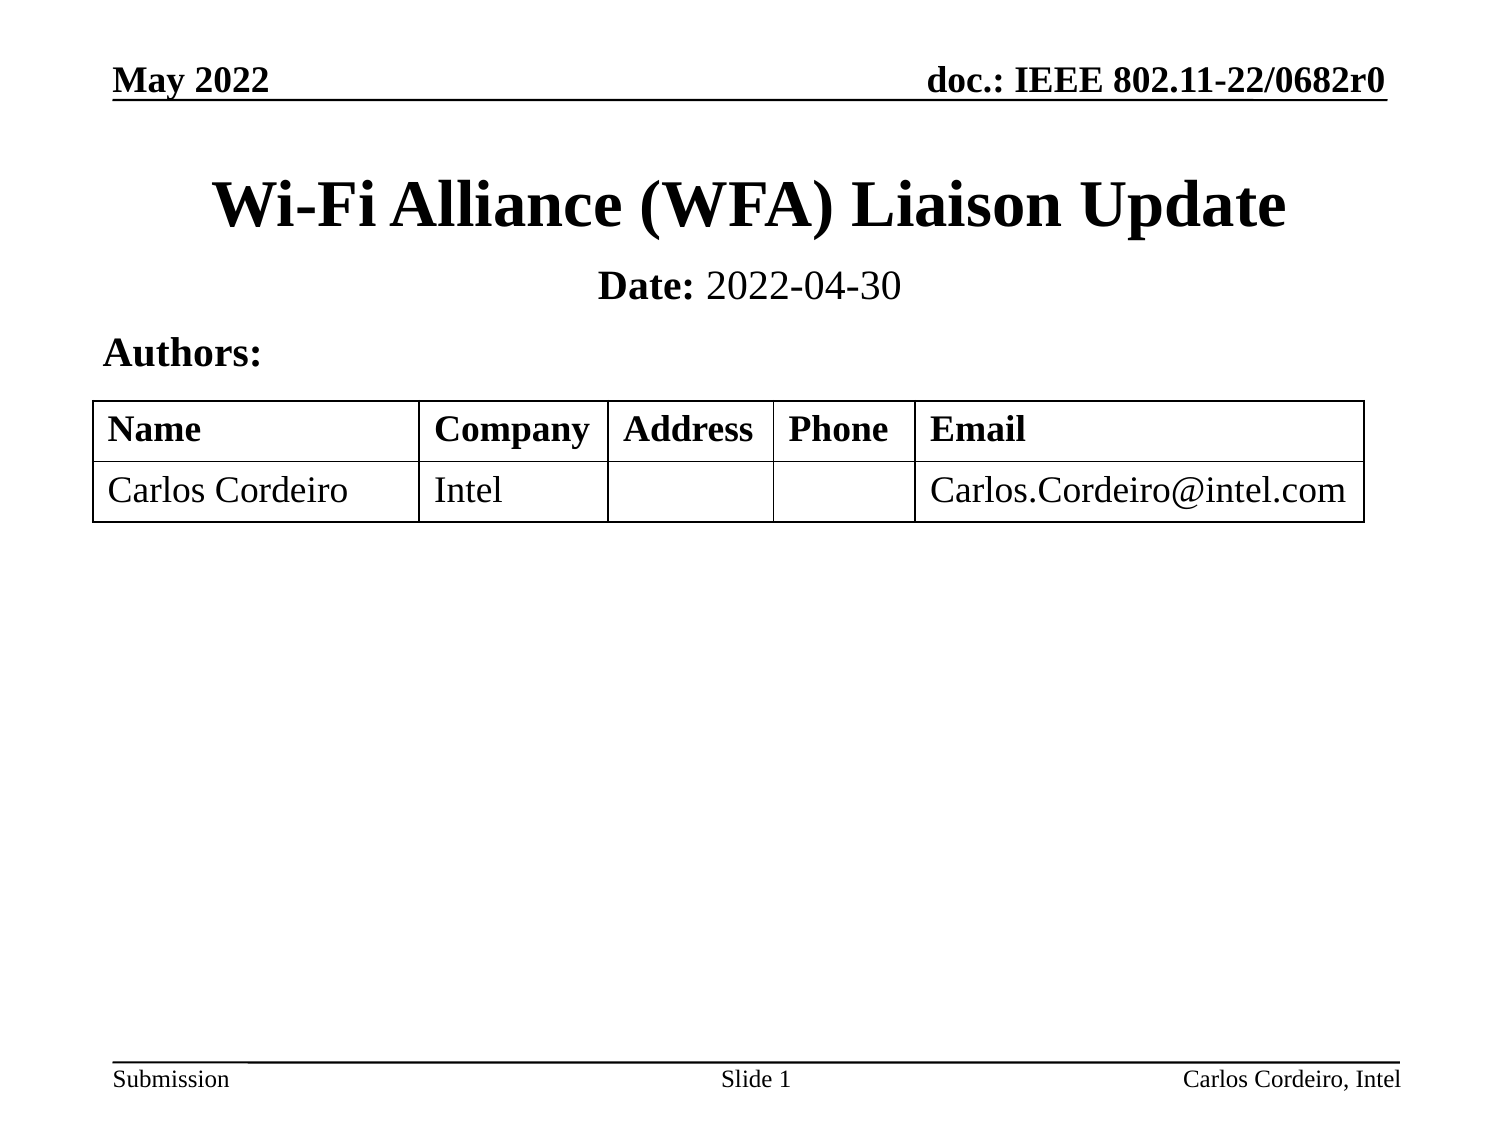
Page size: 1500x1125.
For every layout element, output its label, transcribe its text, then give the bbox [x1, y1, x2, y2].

table_cell [609, 462, 773, 521]
footer Carlos Cordeiro, Intel [1179, 1061, 1402, 1093]
table_header Company [420, 402, 607, 461]
table_cell Intel [420, 462, 607, 521]
slide_number Slide 1 [712, 1061, 800, 1093]
title Wi-Fi Alliance (WFA) Liaison Update [112, 112, 1388, 249]
list Date: 2022-04-30 [112, 249, 1388, 313]
table_cell Carlos.Cordeiro@intel.com [916, 462, 1363, 521]
table_header Address [609, 402, 773, 461]
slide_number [111, 54, 272, 101]
table_header Phone [774, 402, 914, 461]
table_cell [774, 462, 914, 521]
table_cell Carlos Cordeiro [94, 462, 418, 521]
table_header Email [916, 402, 1363, 461]
text_box Authors: [87, 317, 325, 380]
table_header Name [94, 402, 418, 461]
